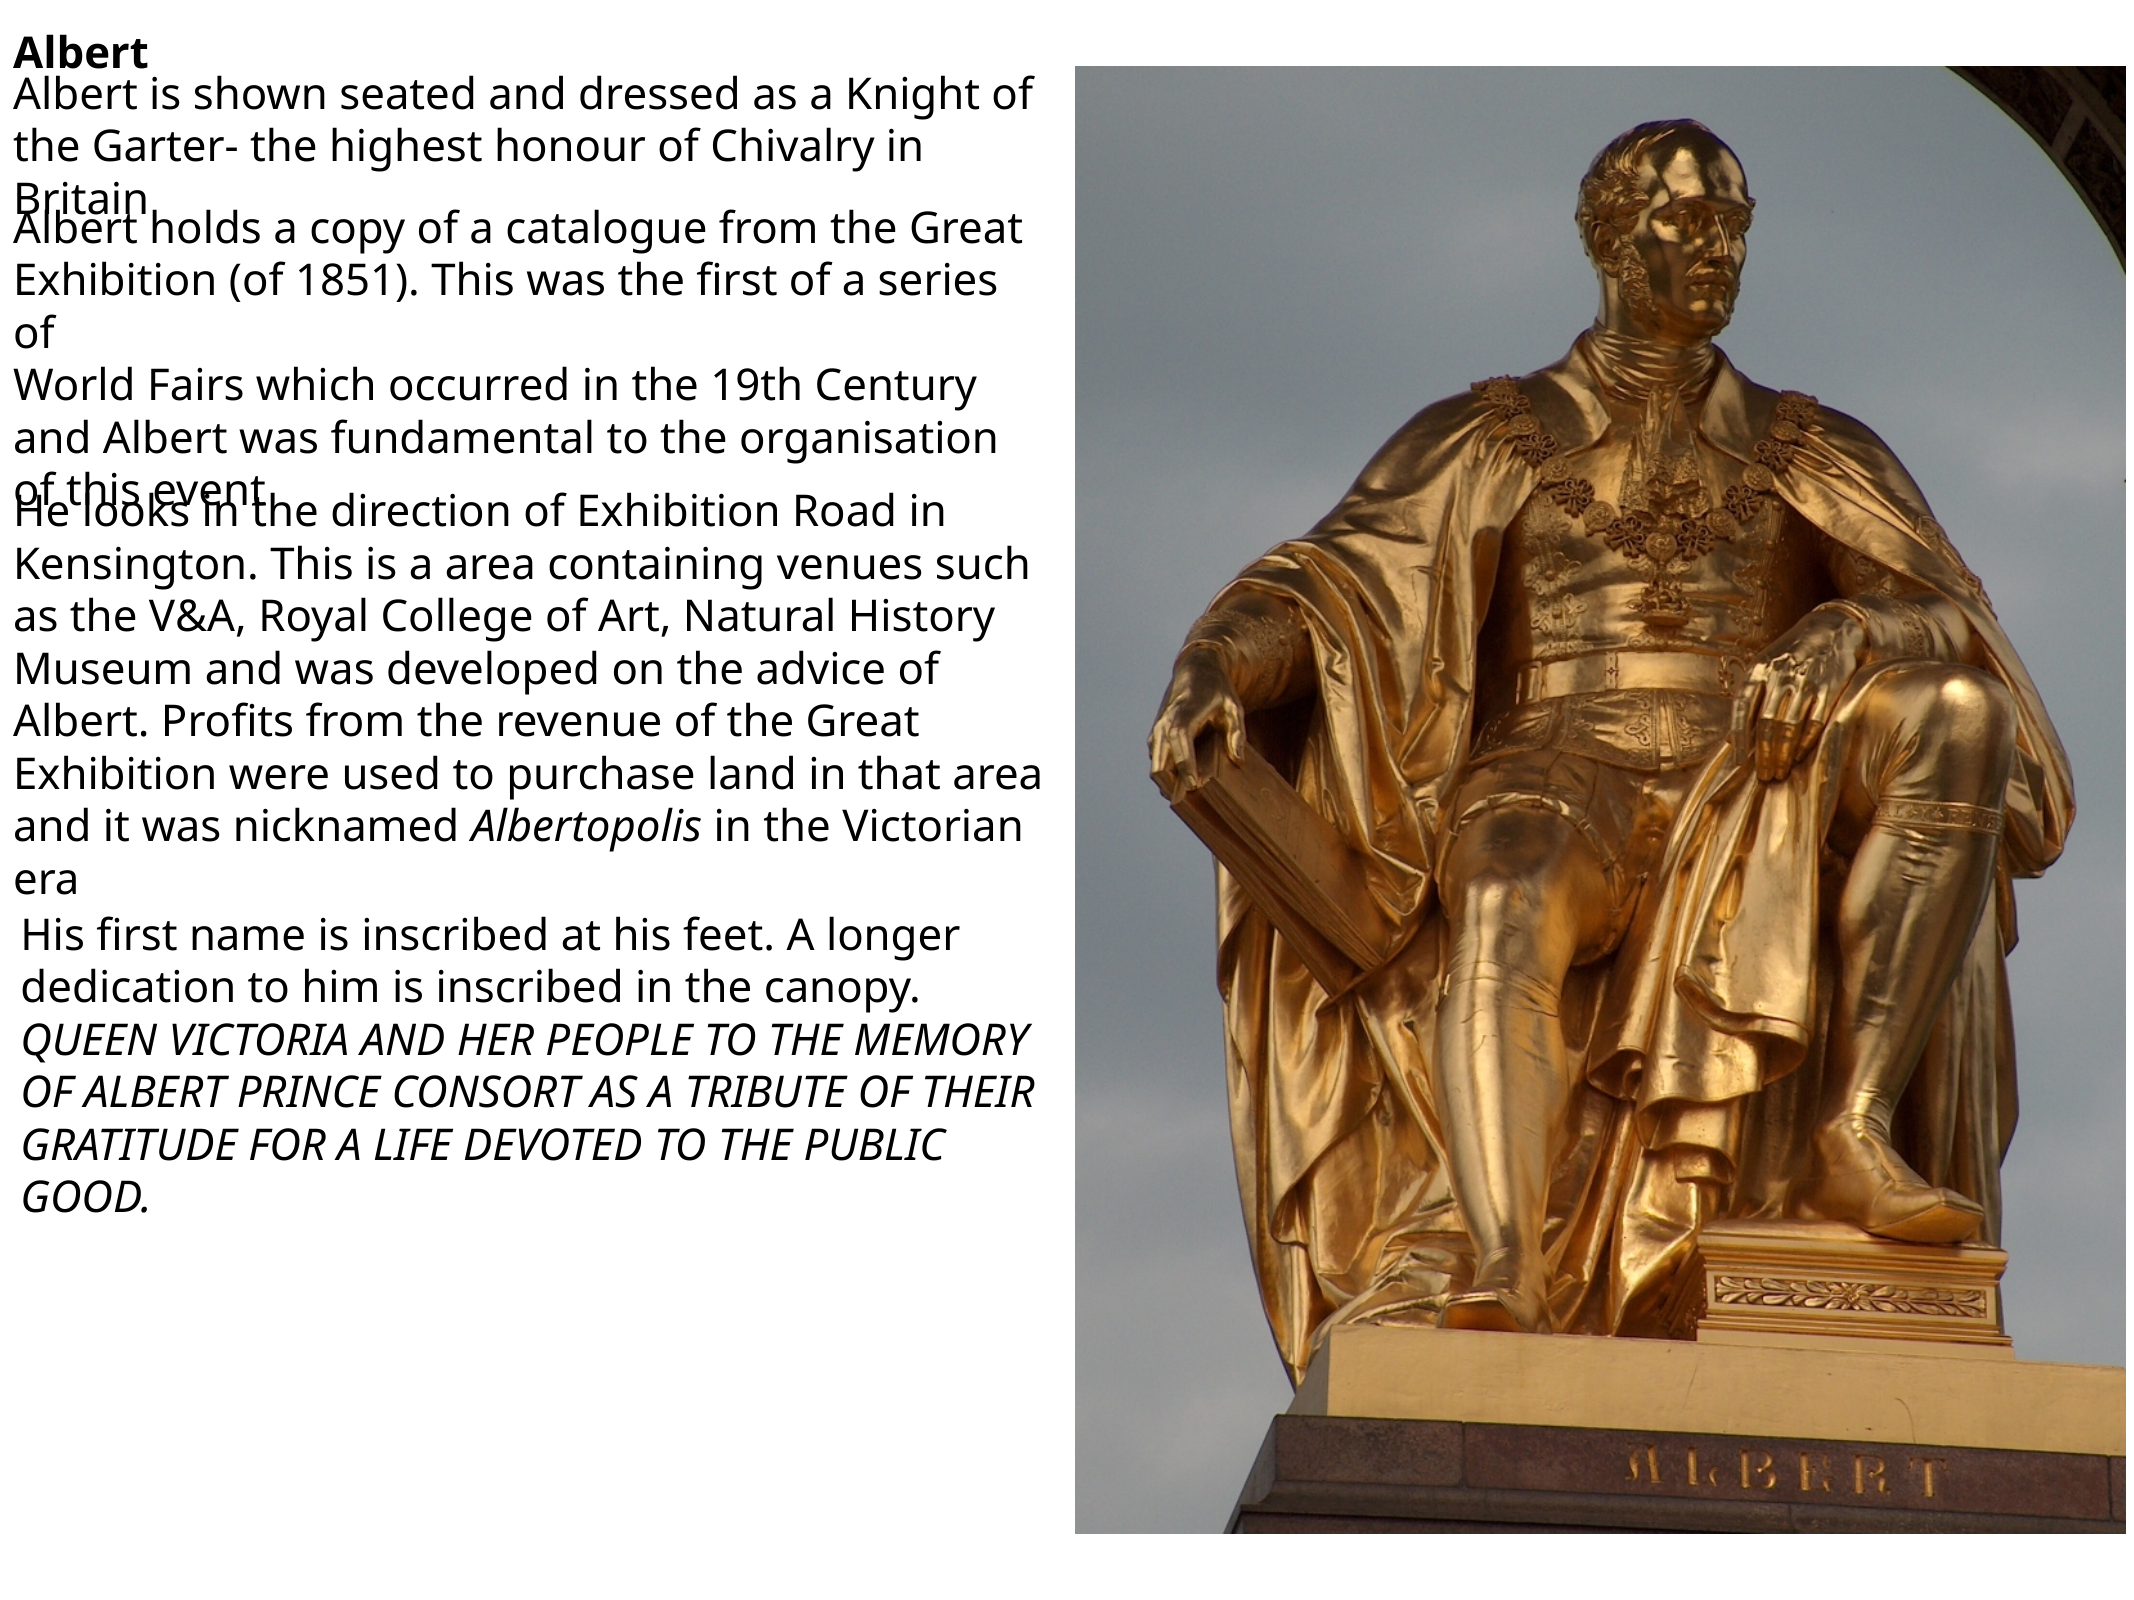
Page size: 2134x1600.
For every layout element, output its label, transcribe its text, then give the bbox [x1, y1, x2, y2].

text_box His first name is inscribed at his feet. A longer dedication to him is inscribed in the canopy. QUEEN VICTORIA AND HER PEOPLE TO THE MEMORY OF ALBERT PRINCE CONSORT AS A TRIBUTE OF THEIR GRATITUDE FOR A LIFE DEVOTED TO THE PUBLIC GOOD. [12, 897, 1062, 1230]
text_box Albert [4, 16, 1180, 86]
text_box Albert holds a copy of a catalogue from the Great Exhibition (of 1851). This was the first of a series of World Fairs which occurred in the 19th Century and Albert was fundamental to the organisation of this event [4, 190, 1055, 474]
text_box He looks in the direction of Exhibition Road in Kensington. This is a area containing venues such as the V&A, Royal College of Art, Natural History Museum and was developed on the advice of Albert. Profits from the revenue of the Great Exhibition were used to purchase land in that area and it was nicknamed Albertopolis in the Victorian era [4, 474, 1055, 912]
text_box Albert is shown seated and dressed as a Knight of the Garter- the highest honour of Chivalry in Britain [4, 86, 1070, 232]
picture [1075, 66, 2126, 1534]
